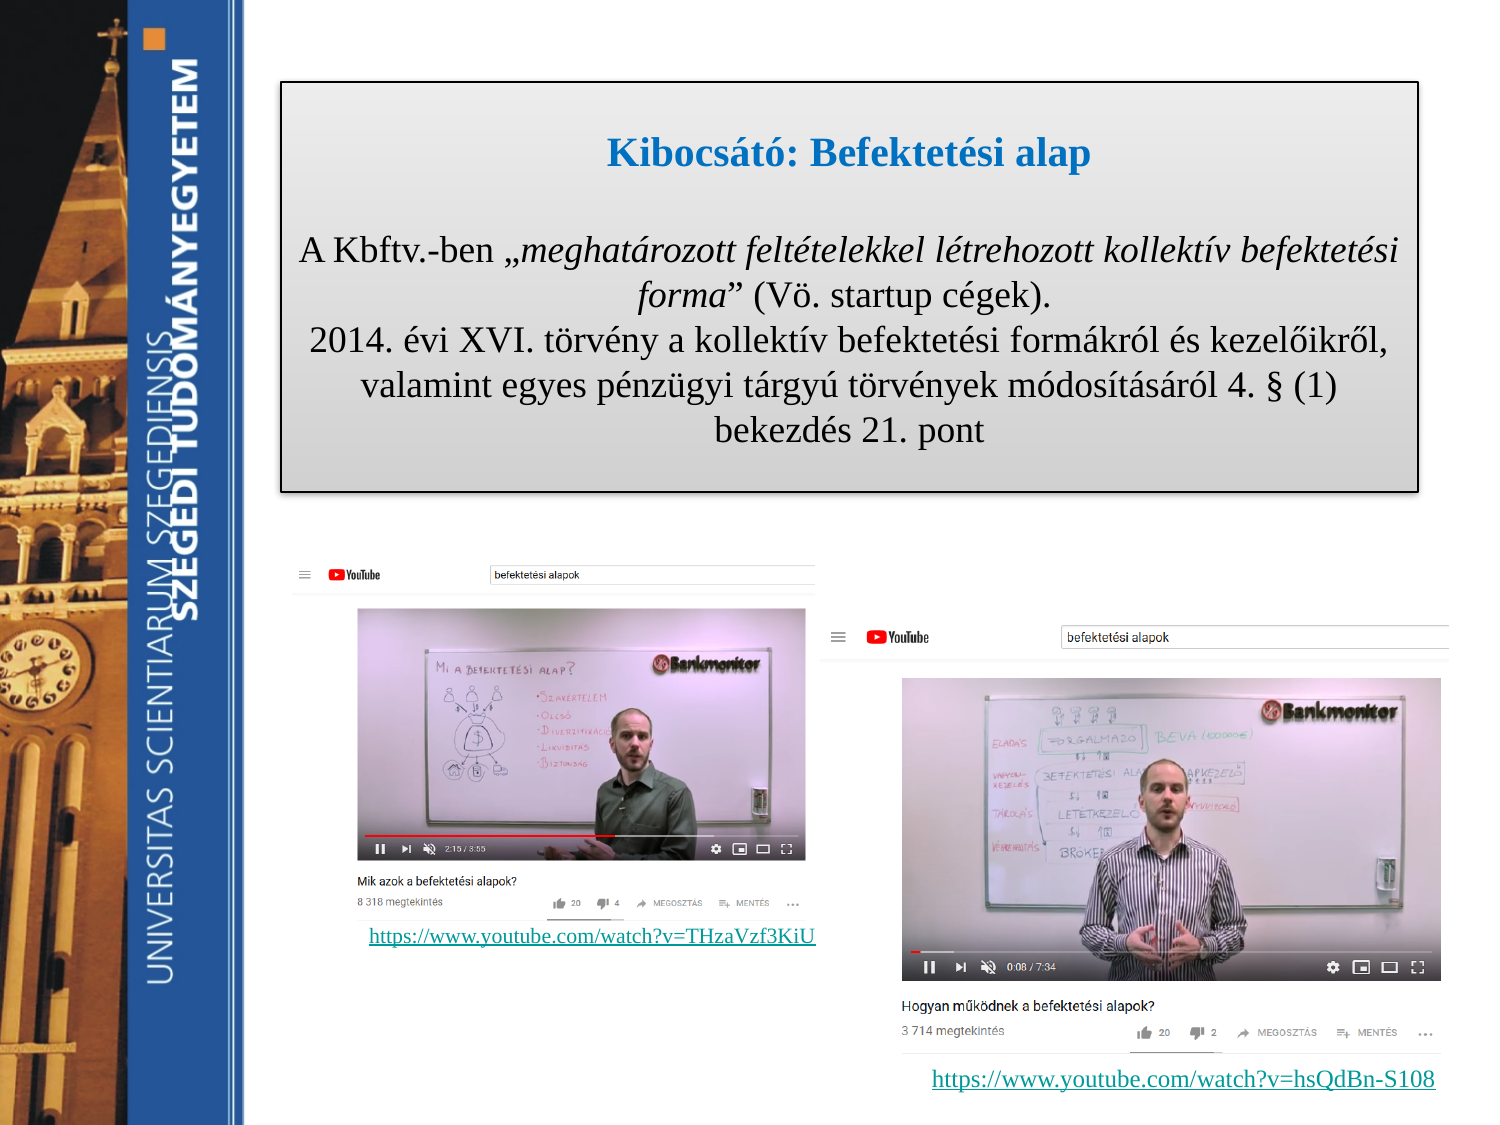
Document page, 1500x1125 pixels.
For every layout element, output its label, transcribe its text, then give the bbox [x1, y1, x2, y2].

text_box Kibocsátó: Befektetési alap A Kbftv.-ben „meghatározott feltételekkel létrehozott kollektív befektetési forma” (Vö. startup cégek). 2014. évi XVI. törvény a kollektív befektetési formákról és kezelőikről, valamint egyes pénzügyi tárgyú törvények módosításáról 4. § (1) bekezdés 21. pont [280, 81, 1419, 493]
picture [0, 0, 1500, 1125]
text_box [820, 620, 1455, 1101]
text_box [292, 562, 835, 956]
